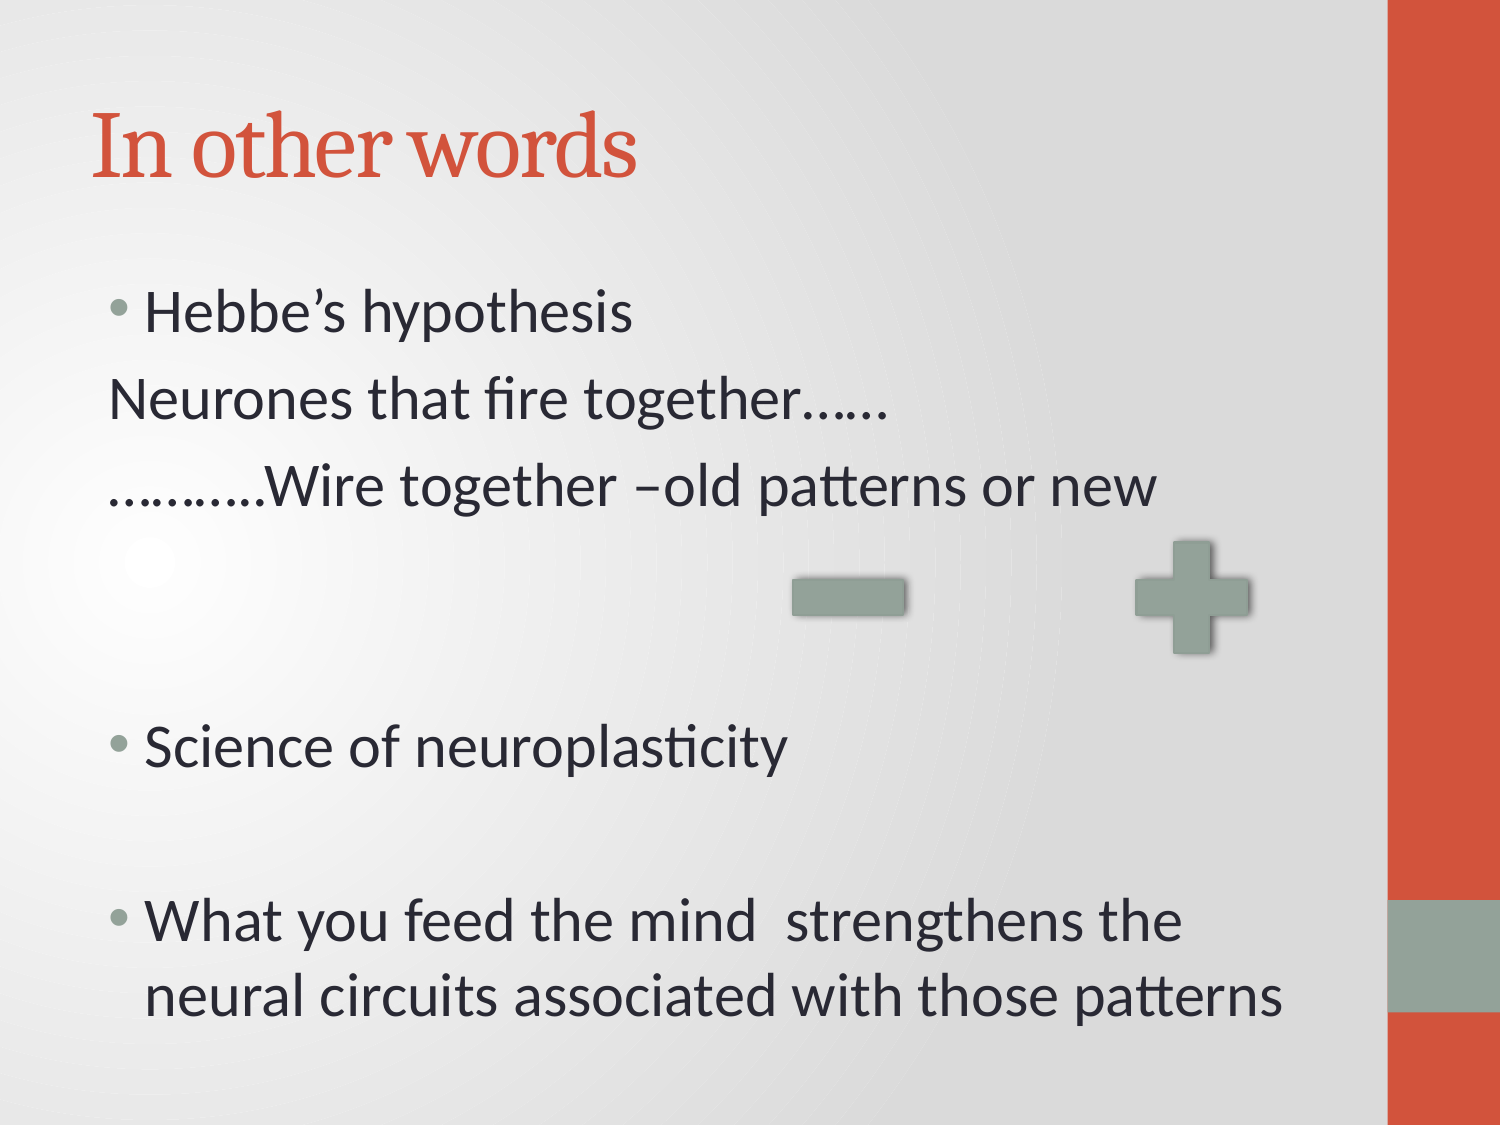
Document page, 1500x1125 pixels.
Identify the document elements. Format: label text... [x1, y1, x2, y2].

title In other words [75, 45, 1325, 233]
text_box [1135, 541, 1248, 654]
list Hebbe’s hypothesis Neurones that fire together…… ………..Wire together –old patterns or new Science of neuroplasticity What you feed the mind strengthens the neural circuits associated with those patterns [75, 262, 1325, 1050]
text_box [792, 579, 904, 616]
